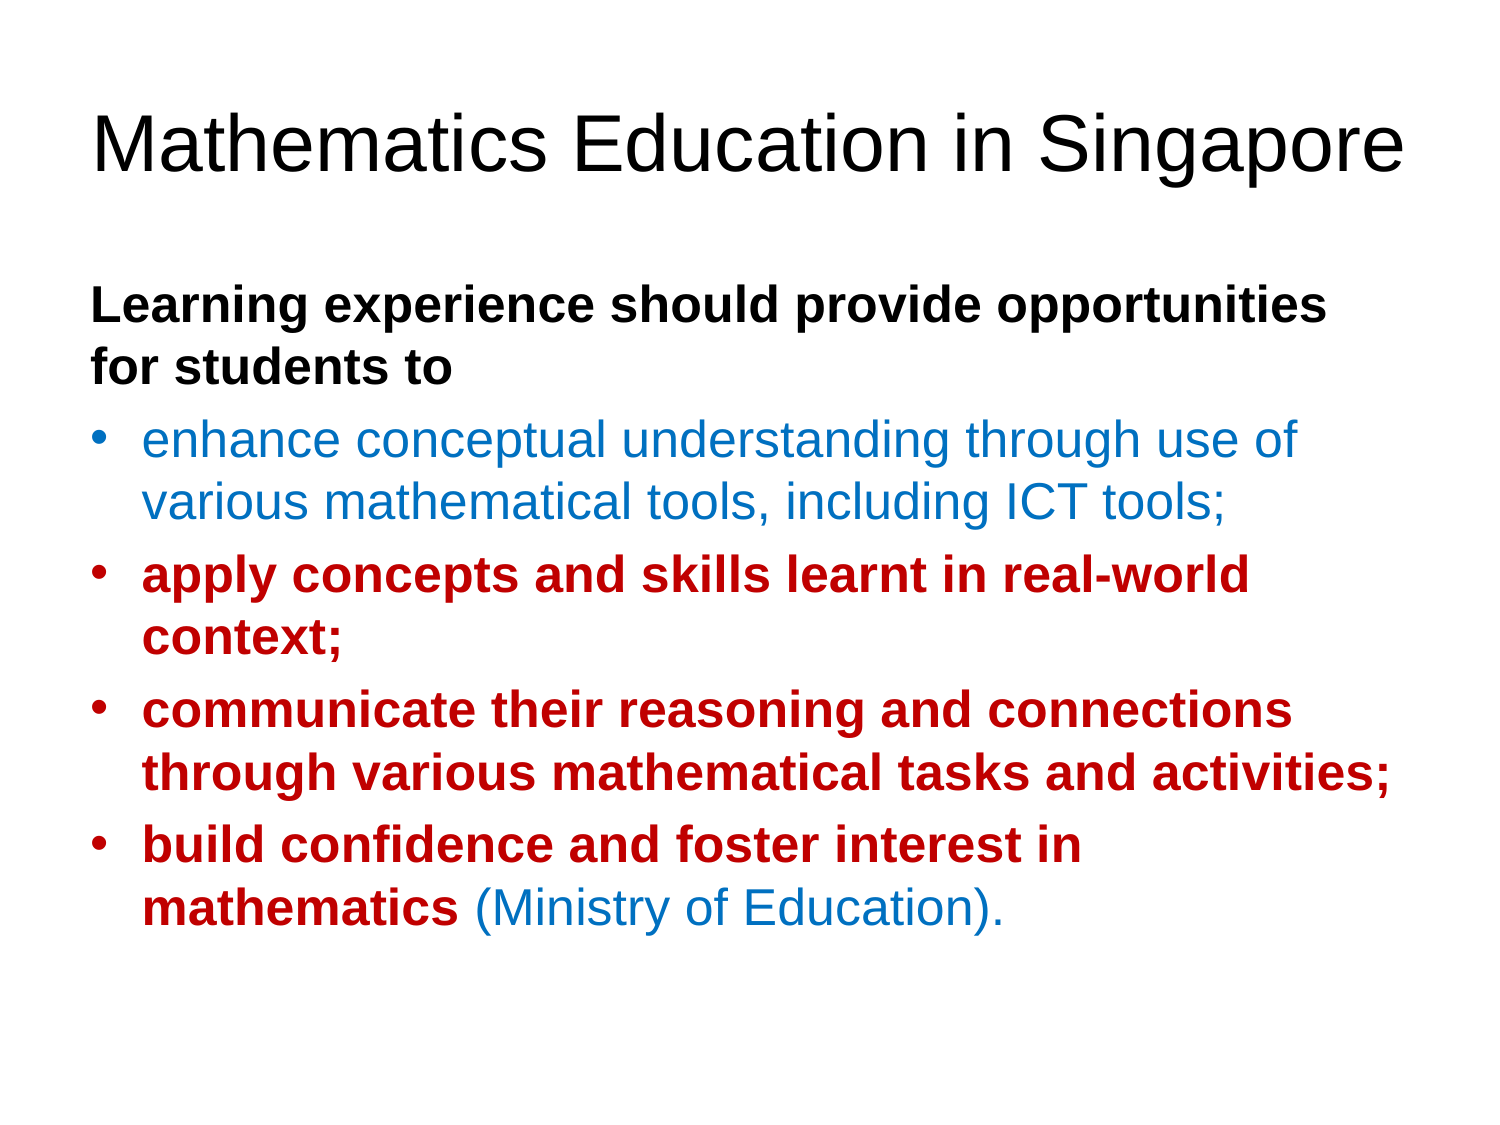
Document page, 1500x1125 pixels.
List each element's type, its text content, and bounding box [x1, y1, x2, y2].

title Mathematics Education in Singapore [75, 45, 1425, 233]
list Learning experience should provide opportunities for students to enhance conceptual understanding through use of various mathematical tools, including ICT tools; apply concepts and skills learnt in real-world context; communicate their reasoning and connections through various mathematical tasks and activities; build confidence and foster interest in mathematics (Ministry of Education). [75, 262, 1425, 1005]
